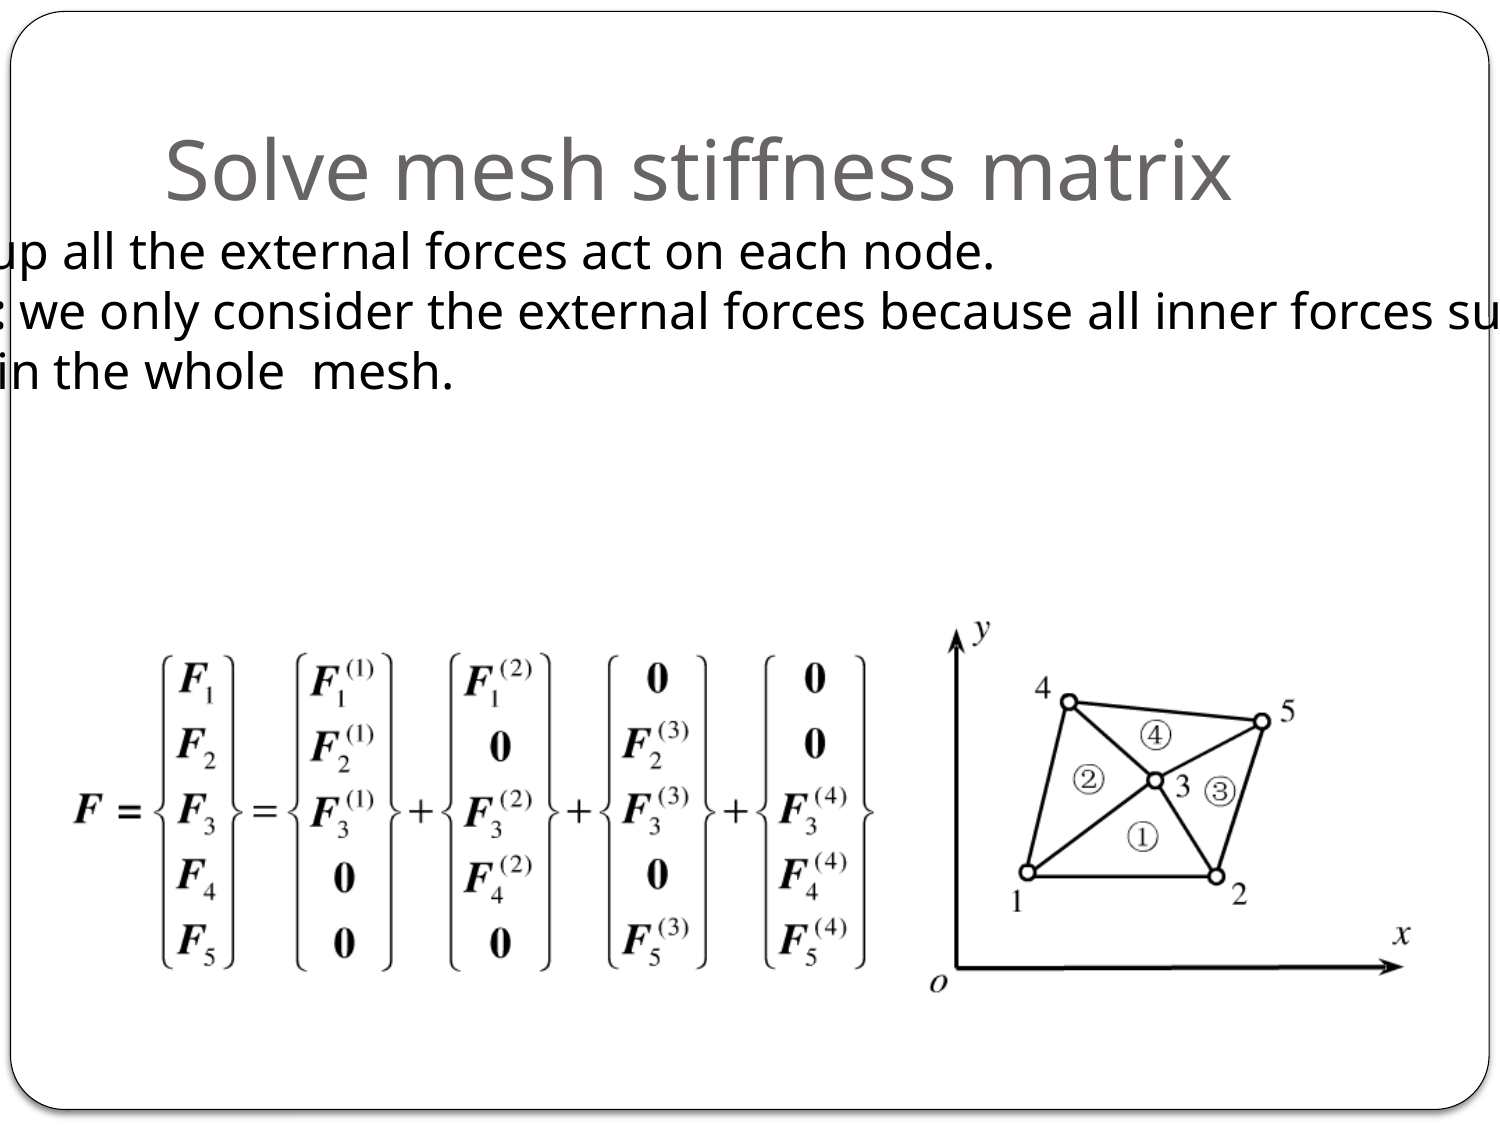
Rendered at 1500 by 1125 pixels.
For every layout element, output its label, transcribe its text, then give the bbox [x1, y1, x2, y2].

text_box Sum up all the external forces act on each node. Note: we only consider the external forces because all inner forces sum up to zero in the whole mesh. [0, 212, 1500, 408]
title Solve mesh stiffness matrix [150, 45, 1425, 212]
picture [41, 621, 1430, 1001]
